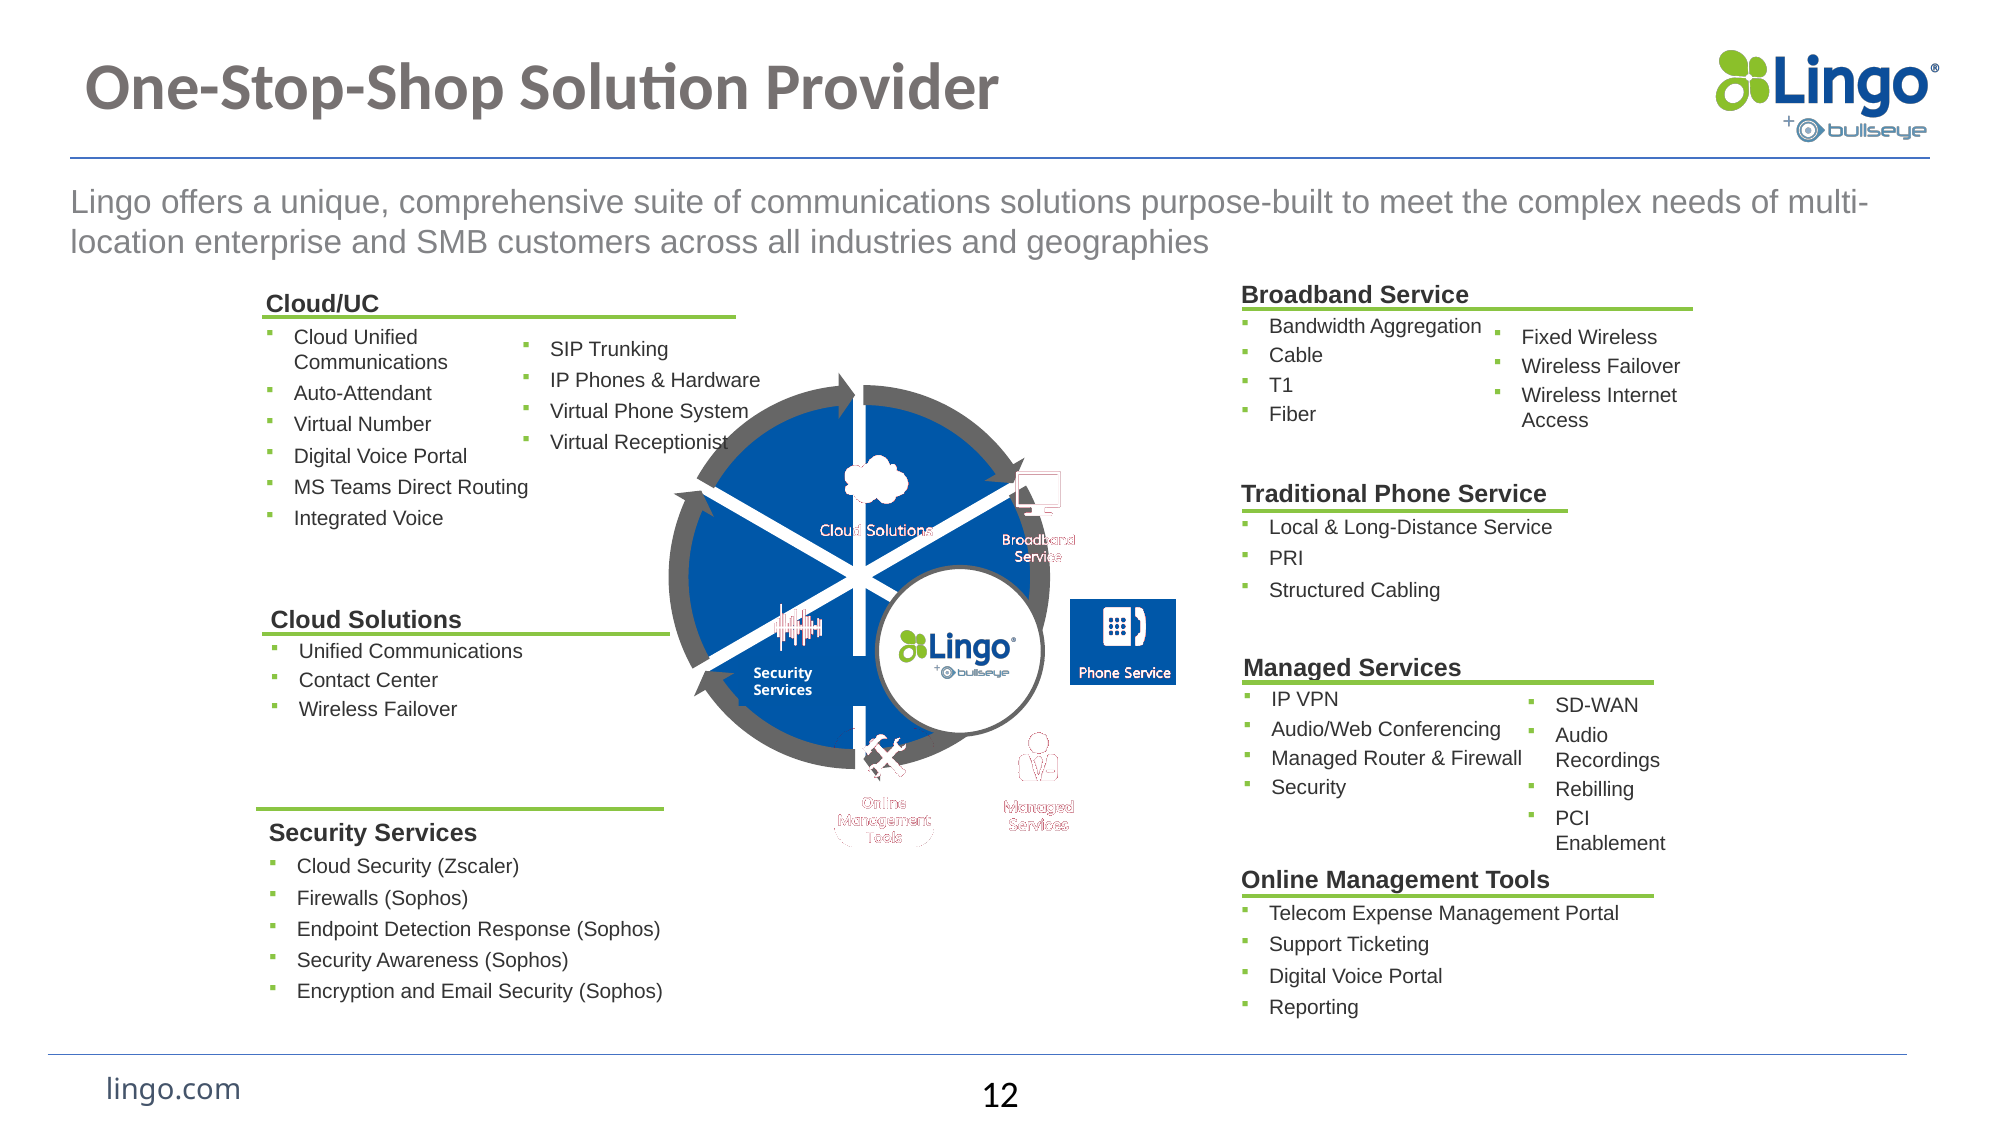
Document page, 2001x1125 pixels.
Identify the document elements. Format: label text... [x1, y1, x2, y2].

text_box Online Management Tools Telecom Expense Management Portal Support Ticketing Digital Voice Portal Reporting [1343, 864, 1638, 894]
text_box Online Management Tools Telecom Expense Management Portal Support Ticketing Digital Voice Portal Reporting [1226, 898, 1638, 1026]
slide_number 12 [957, 1062, 1043, 1123]
picture [1069, 599, 1177, 685]
list One-Stop-Shop Solution Provider [70, 26, 1606, 150]
text_box Traditional Phone Service Local & Long-Distance Service PRI Structured Cabling [1343, 470, 1638, 609]
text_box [251, 279, 792, 540]
picture [896, 626, 1018, 683]
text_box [1228, 644, 1719, 864]
picture [834, 728, 934, 848]
picture [1693, 42, 1962, 150]
text_box Security Services Cloud Security (Zscaler) Firewalls (Sophos) Endpoint Detection Response (Sophos) Security Awareness (Sophos) Encryption and Email Security (Sophos) [253, 809, 685, 1011]
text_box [1226, 271, 1750, 441]
picture [1000, 465, 1080, 567]
text_box Lingo offers a unique, comprehensive suite of communications solutions purpose-built to meet the complex needs of multi-location enterprise and SMB customers across all industries and geographies [70, 173, 1932, 308]
picture [817, 450, 937, 540]
text_box Cloud Solutions Unified Communications Contact Center Wireless Failover [255, 596, 577, 729]
picture [748, 599, 851, 688]
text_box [577, 369, 1343, 933]
picture [996, 726, 1083, 835]
